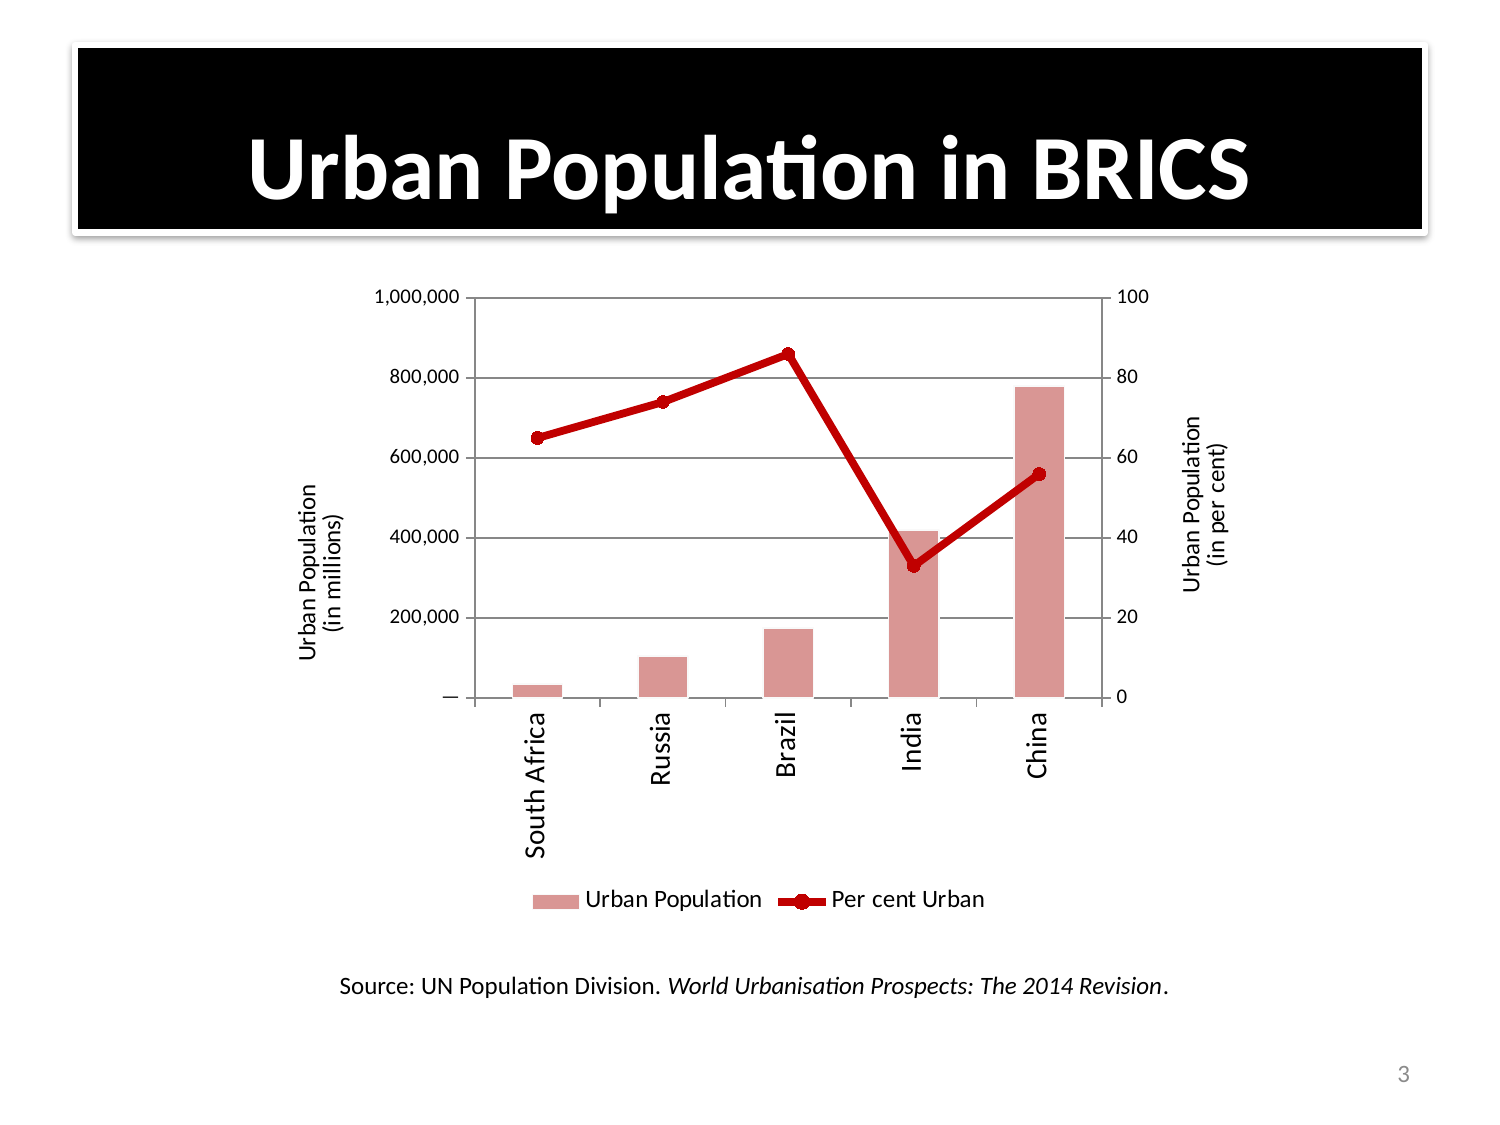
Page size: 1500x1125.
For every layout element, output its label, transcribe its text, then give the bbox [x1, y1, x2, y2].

text_box Urban Population in BRICS [72, 42, 1428, 236]
chart [262, 274, 1255, 921]
text_box Source: UN Population Division. World Urbanisation Prospects: The 2014 Revision. [324, 962, 1225, 1008]
slide_number 3 [1074, 1042, 1425, 1103]
